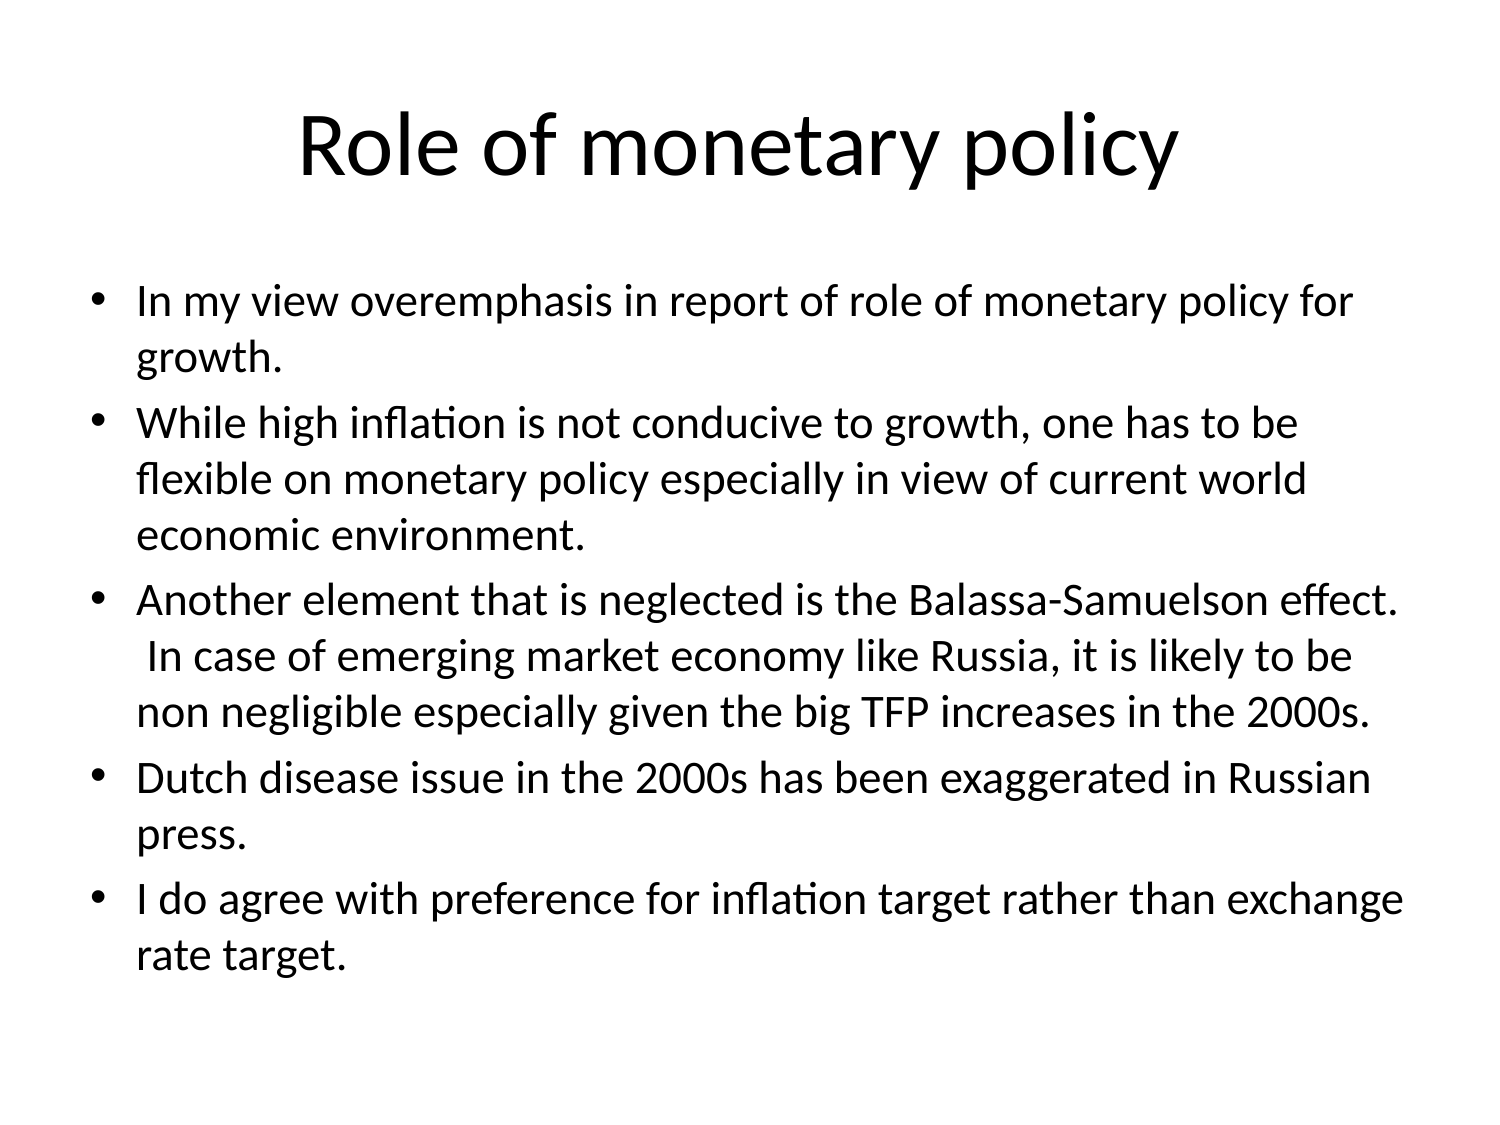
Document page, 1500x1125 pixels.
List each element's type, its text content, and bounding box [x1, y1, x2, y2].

list In my view overemphasis in report of role of monetary policy for growth. While high inflation is not conducive to growth, one has to be flexible on monetary policy especially in view of current world economic environment. Another element that is neglected is the Balassa-Samuelson effect. In case of emerging market economy like Russia, it is likely to be non negligible especially given the big TFP increases in the 2000s. Dutch disease issue in the 2000s has been exaggerated in Russian press. I do agree with preference for inflation target rather than exchange rate target. [75, 262, 1425, 1050]
title Role of monetary policy [75, 45, 1425, 233]
